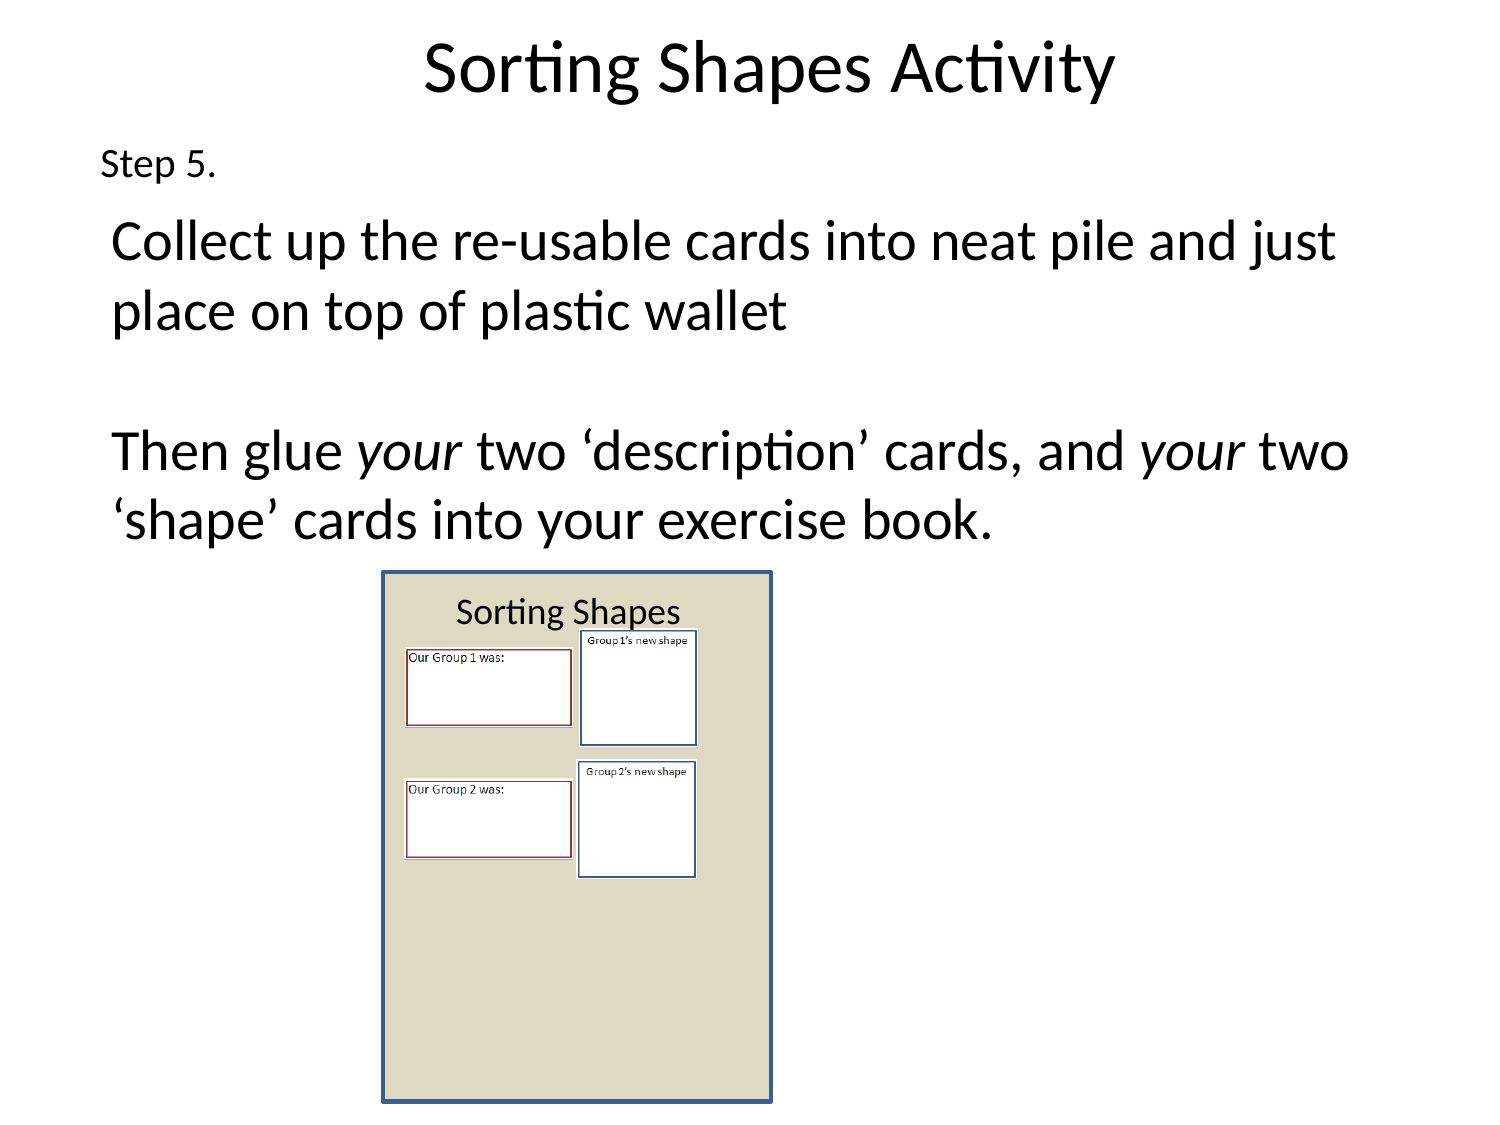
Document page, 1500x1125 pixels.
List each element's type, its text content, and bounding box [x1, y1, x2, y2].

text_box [96, 128, 1425, 564]
text_box Sorting Shapes Activity [409, 10, 1133, 115]
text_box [382, 571, 772, 1102]
